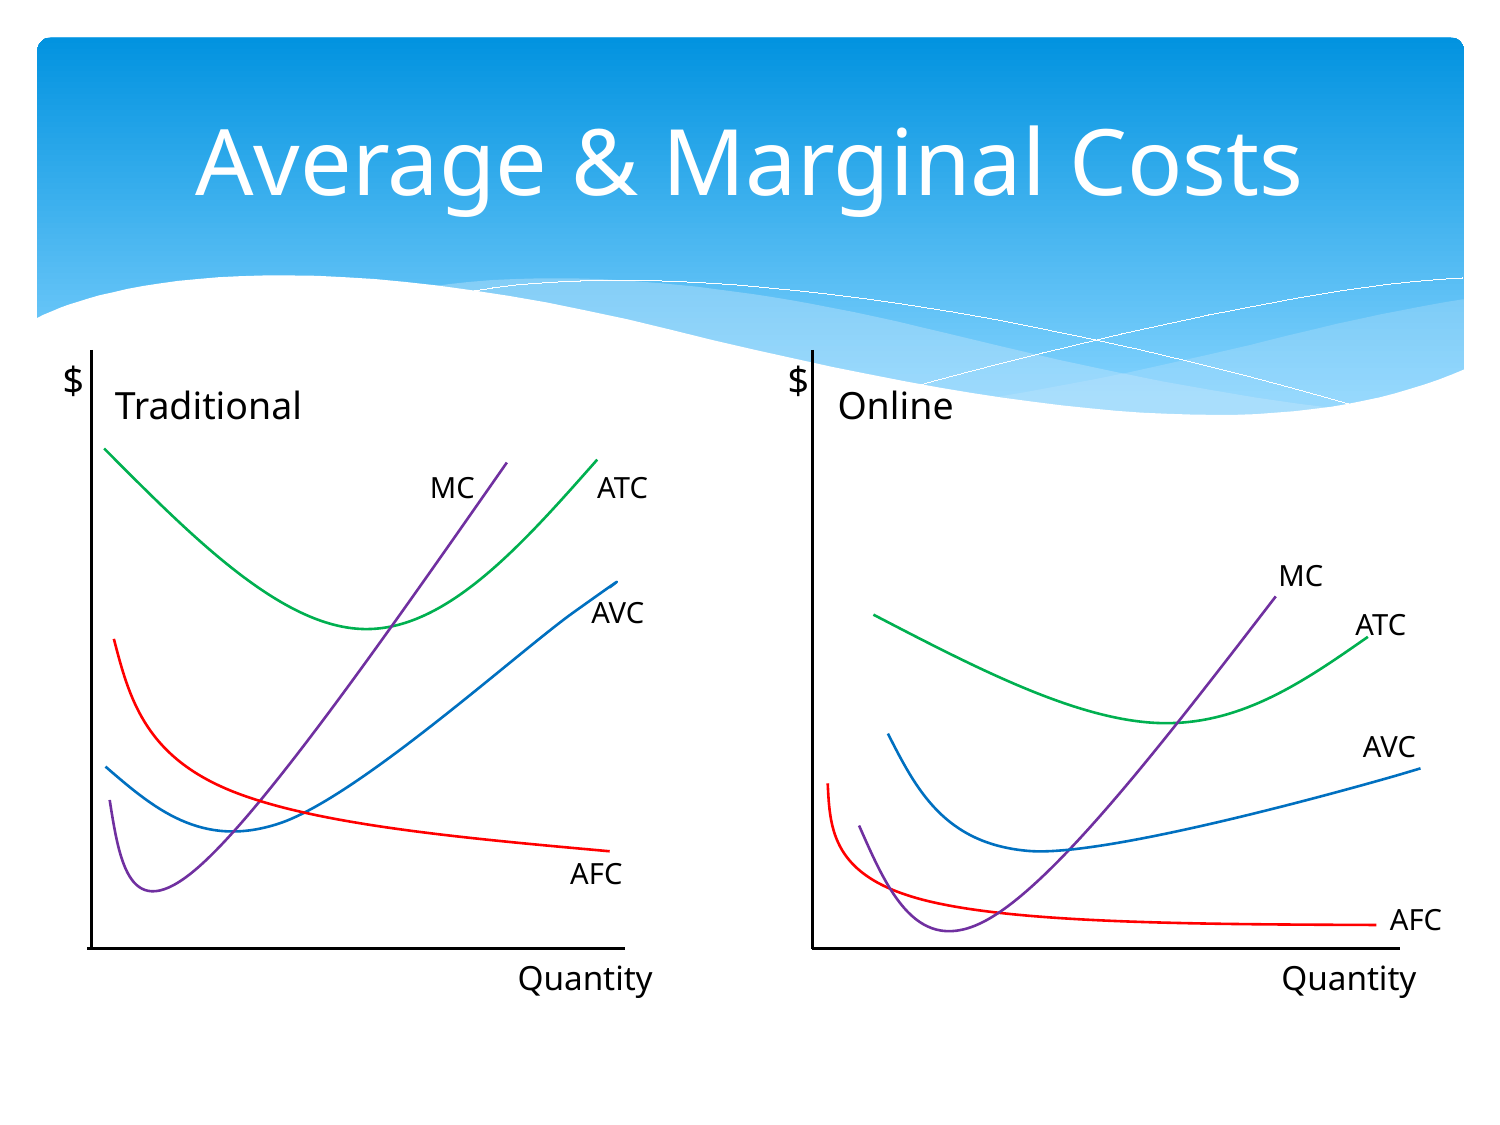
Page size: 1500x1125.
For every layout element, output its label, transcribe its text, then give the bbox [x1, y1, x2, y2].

text_box Online [822, 374, 969, 435]
text_box [112, 638, 610, 853]
text_box [103, 447, 599, 628]
text_box [321, 599, 576, 758]
text_box AVC [1348, 720, 1431, 771]
text_box $ [772, 349, 812, 410]
text_box [607, 580, 618, 587]
text_box [1012, 600, 1275, 751]
text_box [826, 783, 901, 890]
text_box ATC [582, 462, 663, 513]
text_box [1000, 850, 1374, 927]
text_box [490, 461, 508, 489]
text_box [108, 752, 260, 893]
text_box MC [1263, 549, 1339, 600]
title Average & Marginal Costs [75, 55, 1425, 261]
text_box AFC [1374, 893, 1457, 944]
text_box $ [92, 349, 99, 410]
text_box Quantity [1266, 949, 1432, 1005]
text_box Quantity [502, 949, 668, 1005]
text_box $ [48, 349, 91, 410]
text_box [237, 513, 474, 727]
text_box [104, 746, 165, 786]
text_box $ [813, 349, 824, 410]
text_box Traditional [99, 374, 317, 435]
text_box [1179, 631, 1353, 725]
text_box [857, 792, 1069, 933]
text_box AFC [555, 848, 638, 898]
text_box AVC [576, 587, 660, 638]
text_box MC [415, 462, 490, 513]
text_box [235, 803, 304, 833]
text_box [872, 613, 1214, 708]
text_box ATC [1340, 598, 1422, 649]
text_box [886, 732, 1421, 853]
